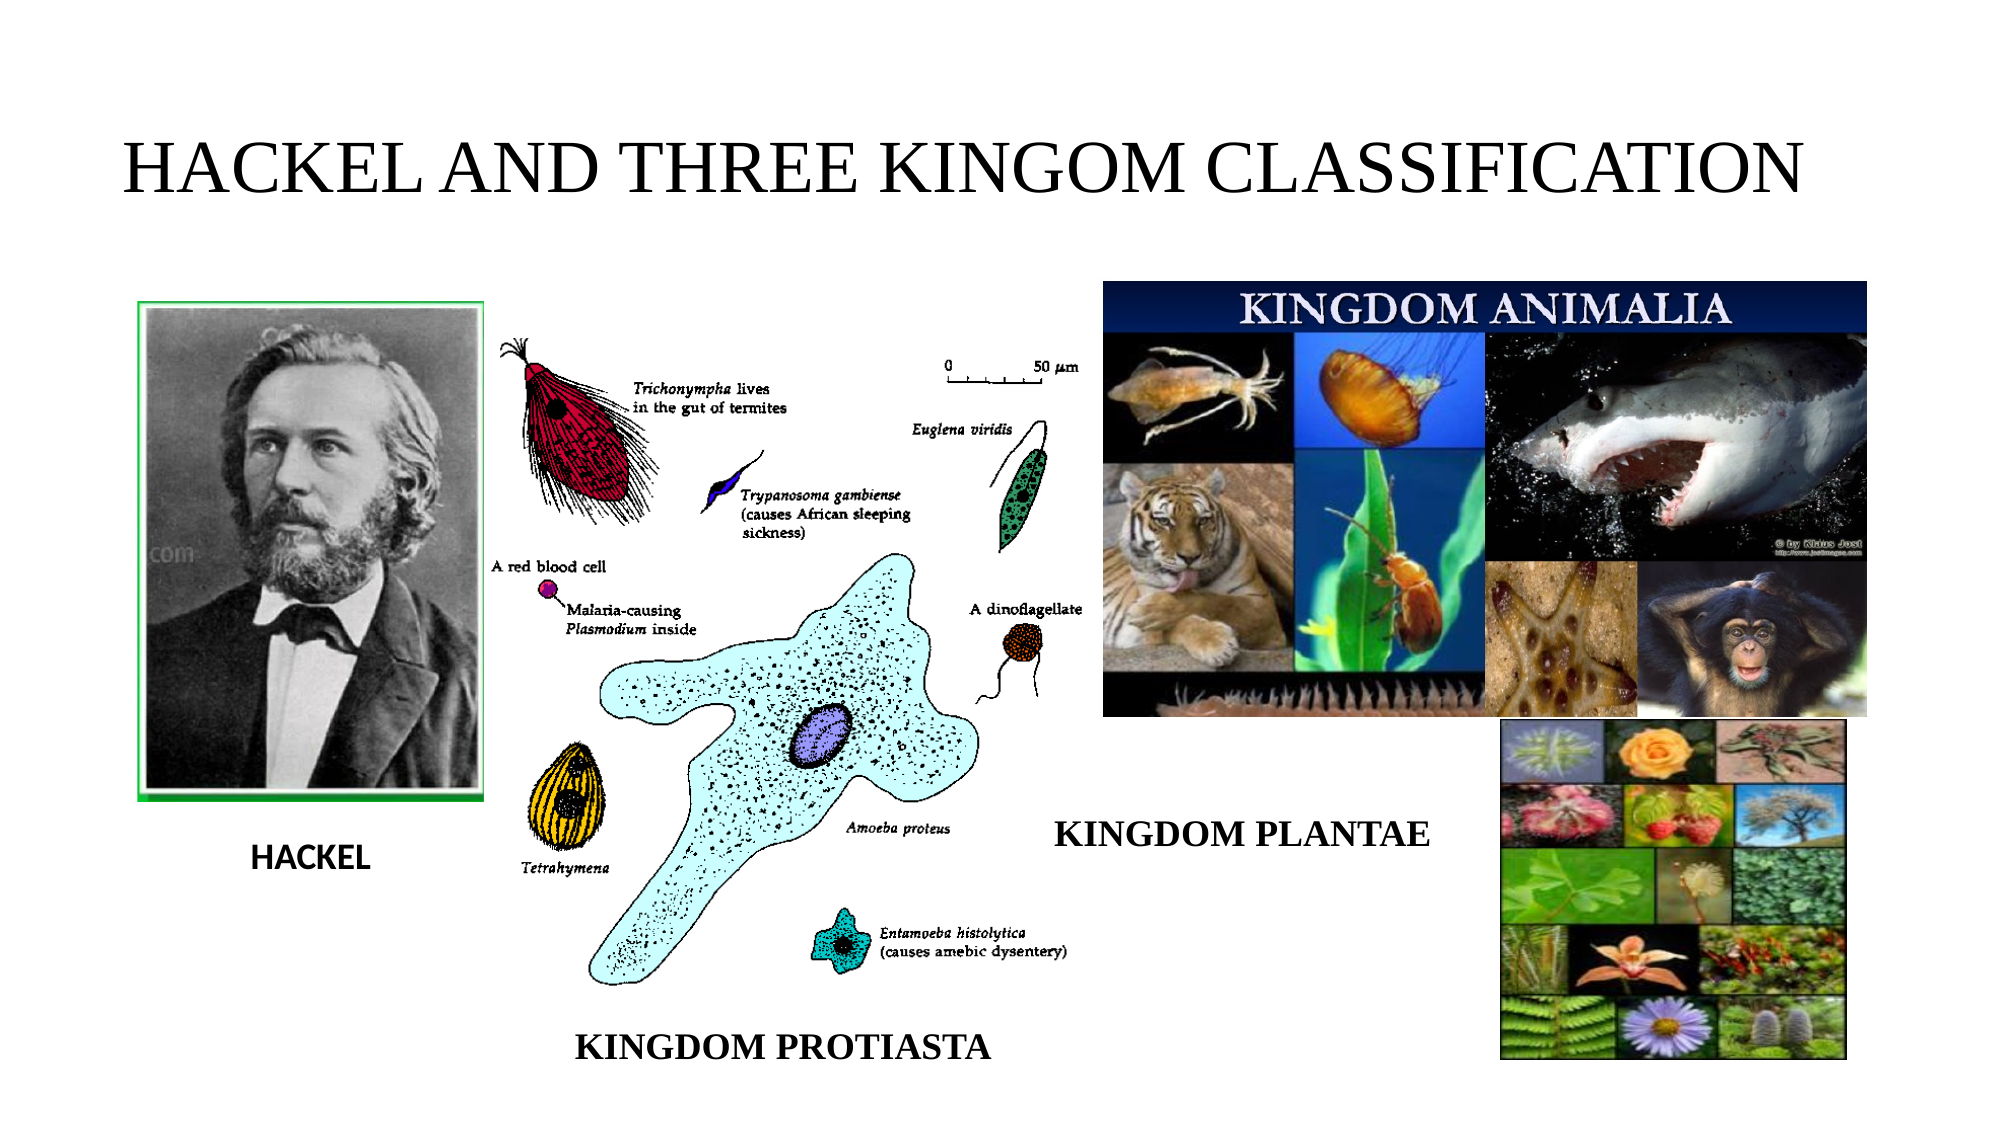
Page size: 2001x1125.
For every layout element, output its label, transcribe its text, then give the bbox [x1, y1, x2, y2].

picture [1099, 277, 1870, 1061]
text_box KINGDOM PLANTAE [1100, 801, 1467, 861]
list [483, 337, 1100, 1015]
text_box KINGDOM PROTIASTA [560, 1015, 1024, 1075]
text_box HACKEL [137, 825, 483, 885]
title HACKEL AND THREE KINGOM CLASSIFICATION [107, 59, 1863, 278]
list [137, 301, 484, 802]
